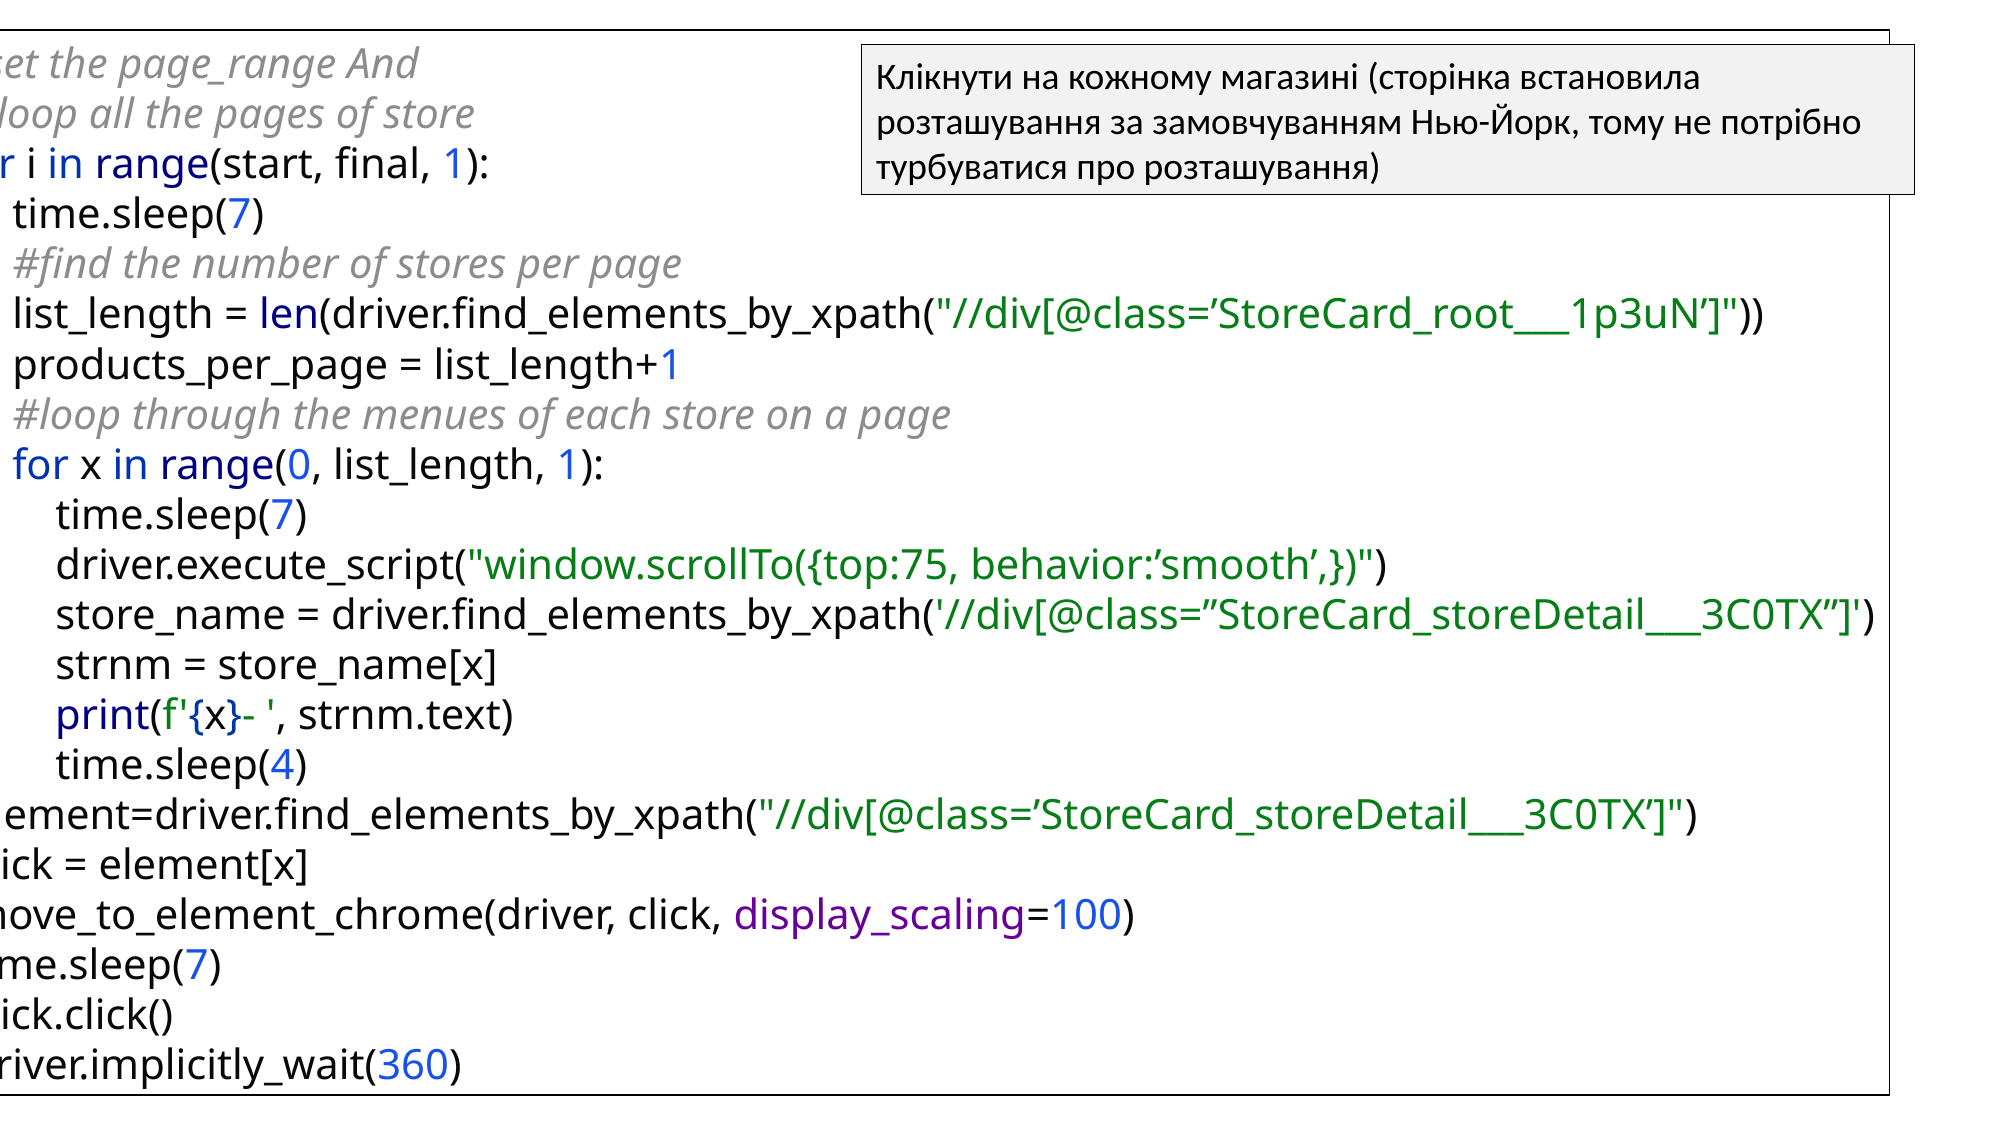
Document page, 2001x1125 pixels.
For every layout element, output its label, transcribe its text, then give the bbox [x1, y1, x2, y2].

text_box #set the page_range And #lloop all the pages of store for i in range(start, final, 1): time.sleep(7) #find the number of stores per page list_length = len(driver.find_elements_by_xpath("//div[@class=’StoreCard_root___1p3uN’]")) products_per_page = list_length+1 #loop through the menues of each store on a page for x in range(0, list_length, 1): time.sleep(7) driver.execute_script("window.scrollTo({top:75, behavior:’smooth’,})") store_name = driver.find_elements_by_xpath('//div[@class=”StoreCard_storeDetail___3C0TX”]') strnm = store_name[x] print(f'{x}- ', strnm.text) time.sleep(4) element=driver.find_elements_by_xpath("//div[@class=’StoreCard_storeDetail___3C0TX’]") click = element[x] move_to_element_chrome(driver, click, display_scaling=100) time.sleep(7) click.click() driver.implicitly_wait(360) [0, 29, 1890, 1096]
text_box Клікнути на кожному магазині (сторінка встановила розташування за замовчуванням Нью-Йорк, тому не потрібно турбуватися про розташування) [861, 44, 1915, 195]
